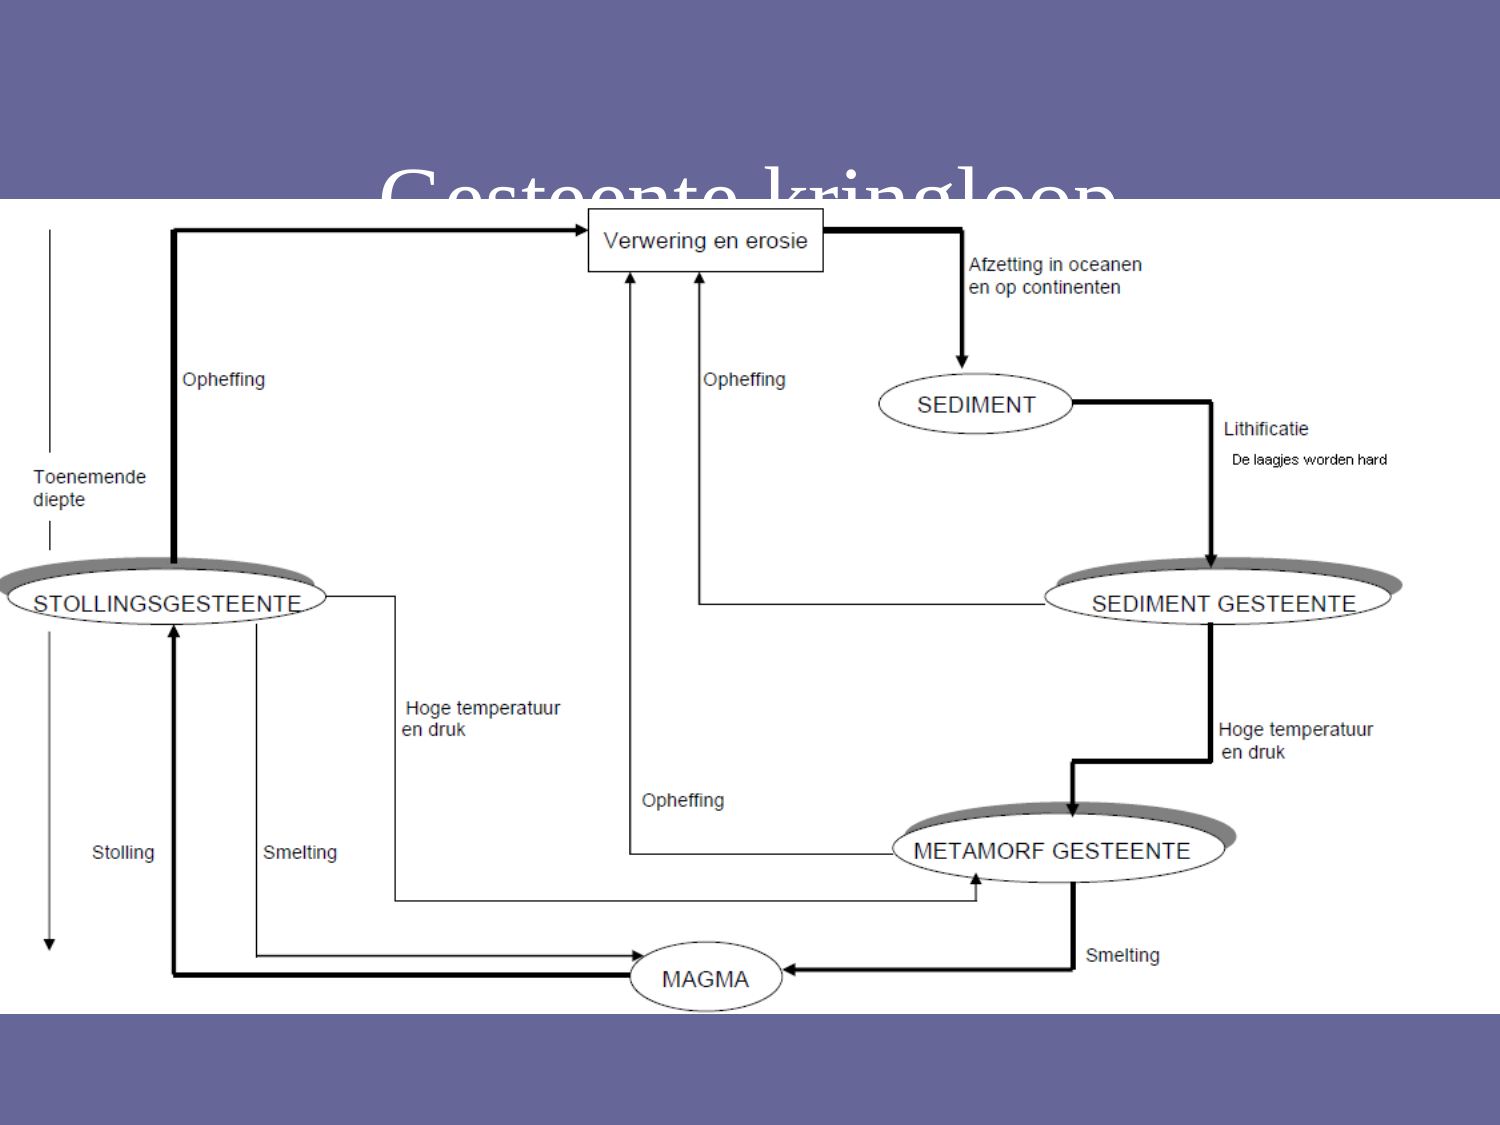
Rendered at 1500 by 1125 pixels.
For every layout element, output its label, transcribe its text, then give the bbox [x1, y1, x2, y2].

picture [0, 199, 1500, 1014]
title Gesteente kringloop [112, 99, 1388, 198]
